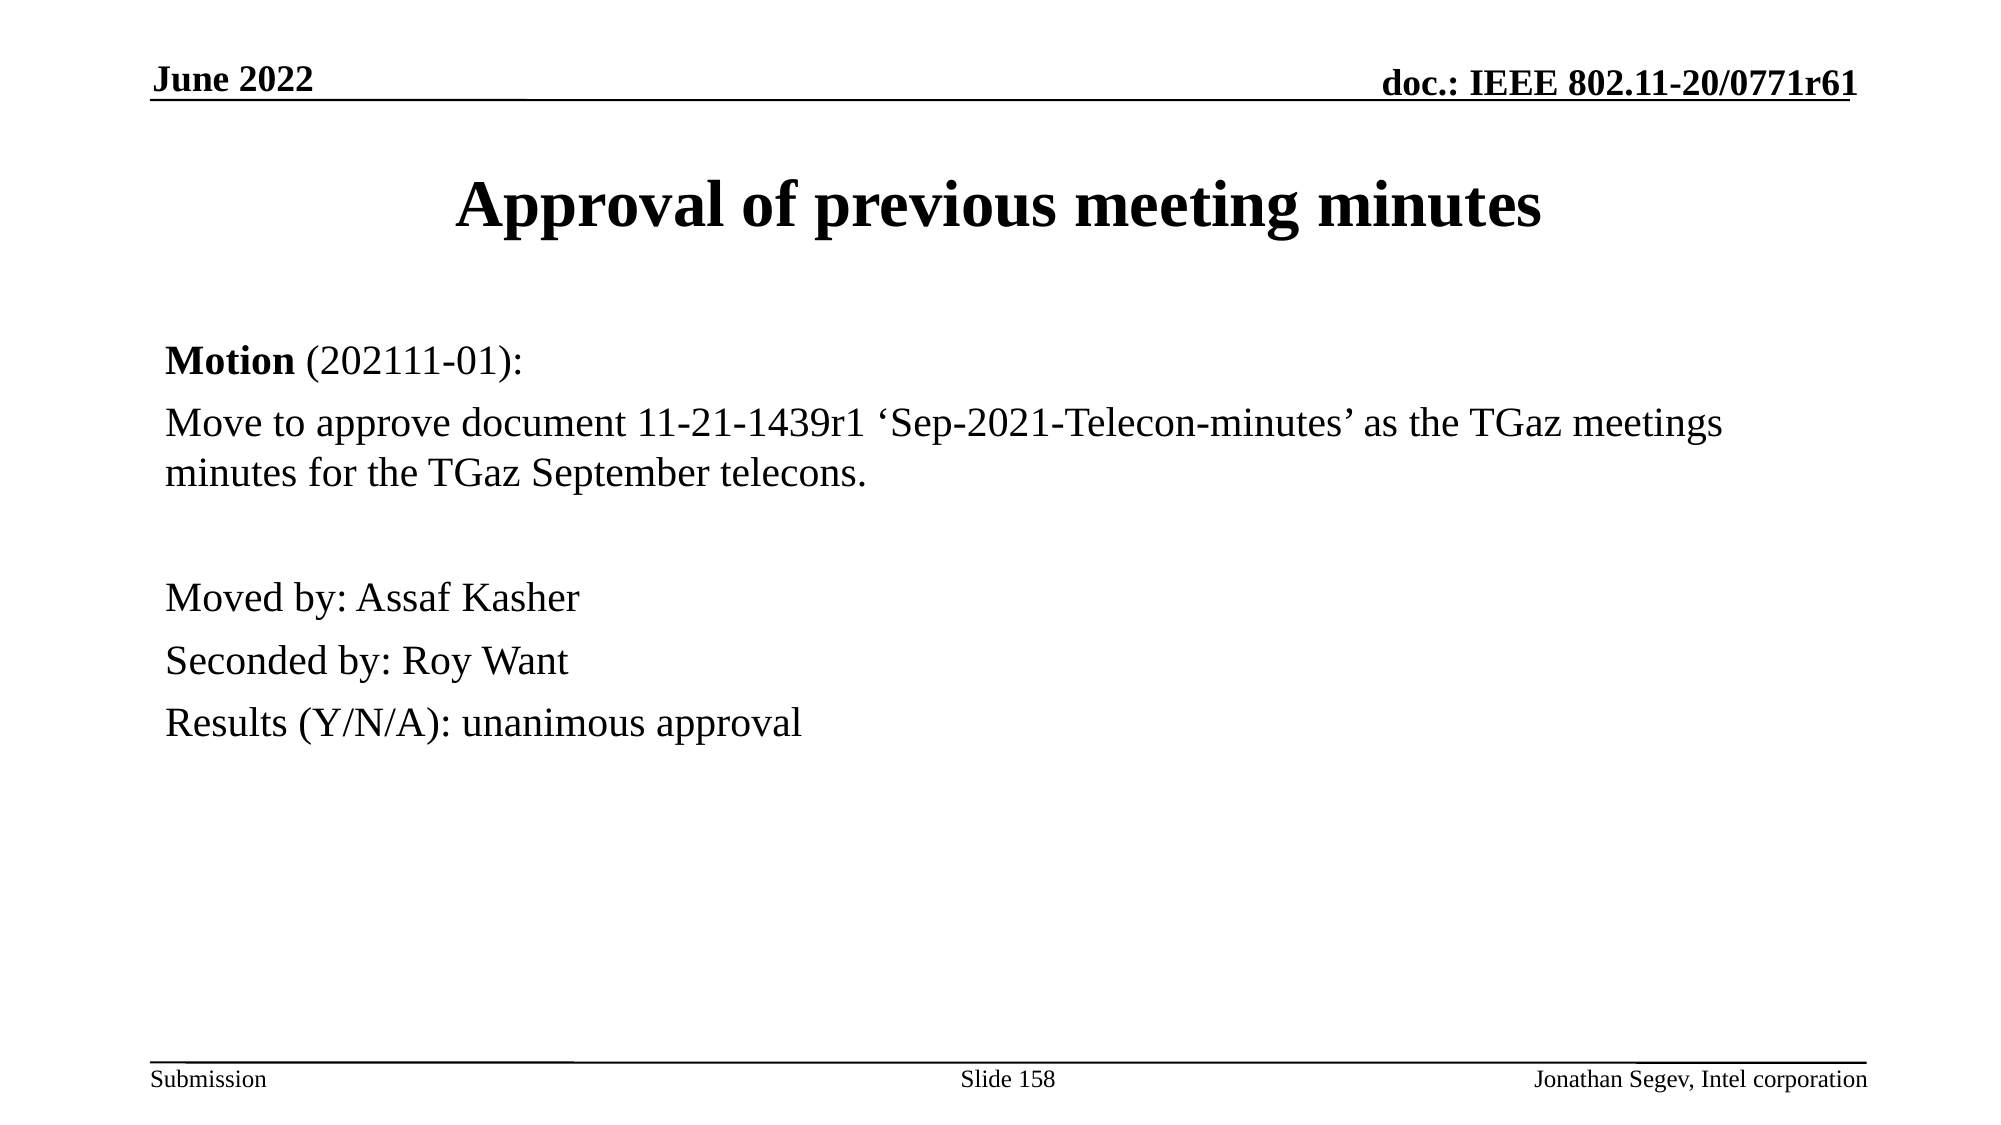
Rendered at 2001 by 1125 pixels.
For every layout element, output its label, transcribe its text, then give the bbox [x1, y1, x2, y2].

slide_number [152, 54, 563, 100]
title Approval of previous meeting minutes [149, 112, 1850, 288]
slide_number Slide 158 [950, 1061, 1067, 1123]
footer Jonathan Segev, Intel corporation [1171, 1061, 1869, 1093]
list Motion (202111-01): Move to approve document 11-21-1439r1 ‘Sep-2021-Telecon-minutes’ as the TGaz meetings minutes for the TGaz September telecons. Moved by: Assaf Kasher Seconded by: Roy Want Results (Y/N/A): unanimous approval [149, 324, 1850, 1000]
